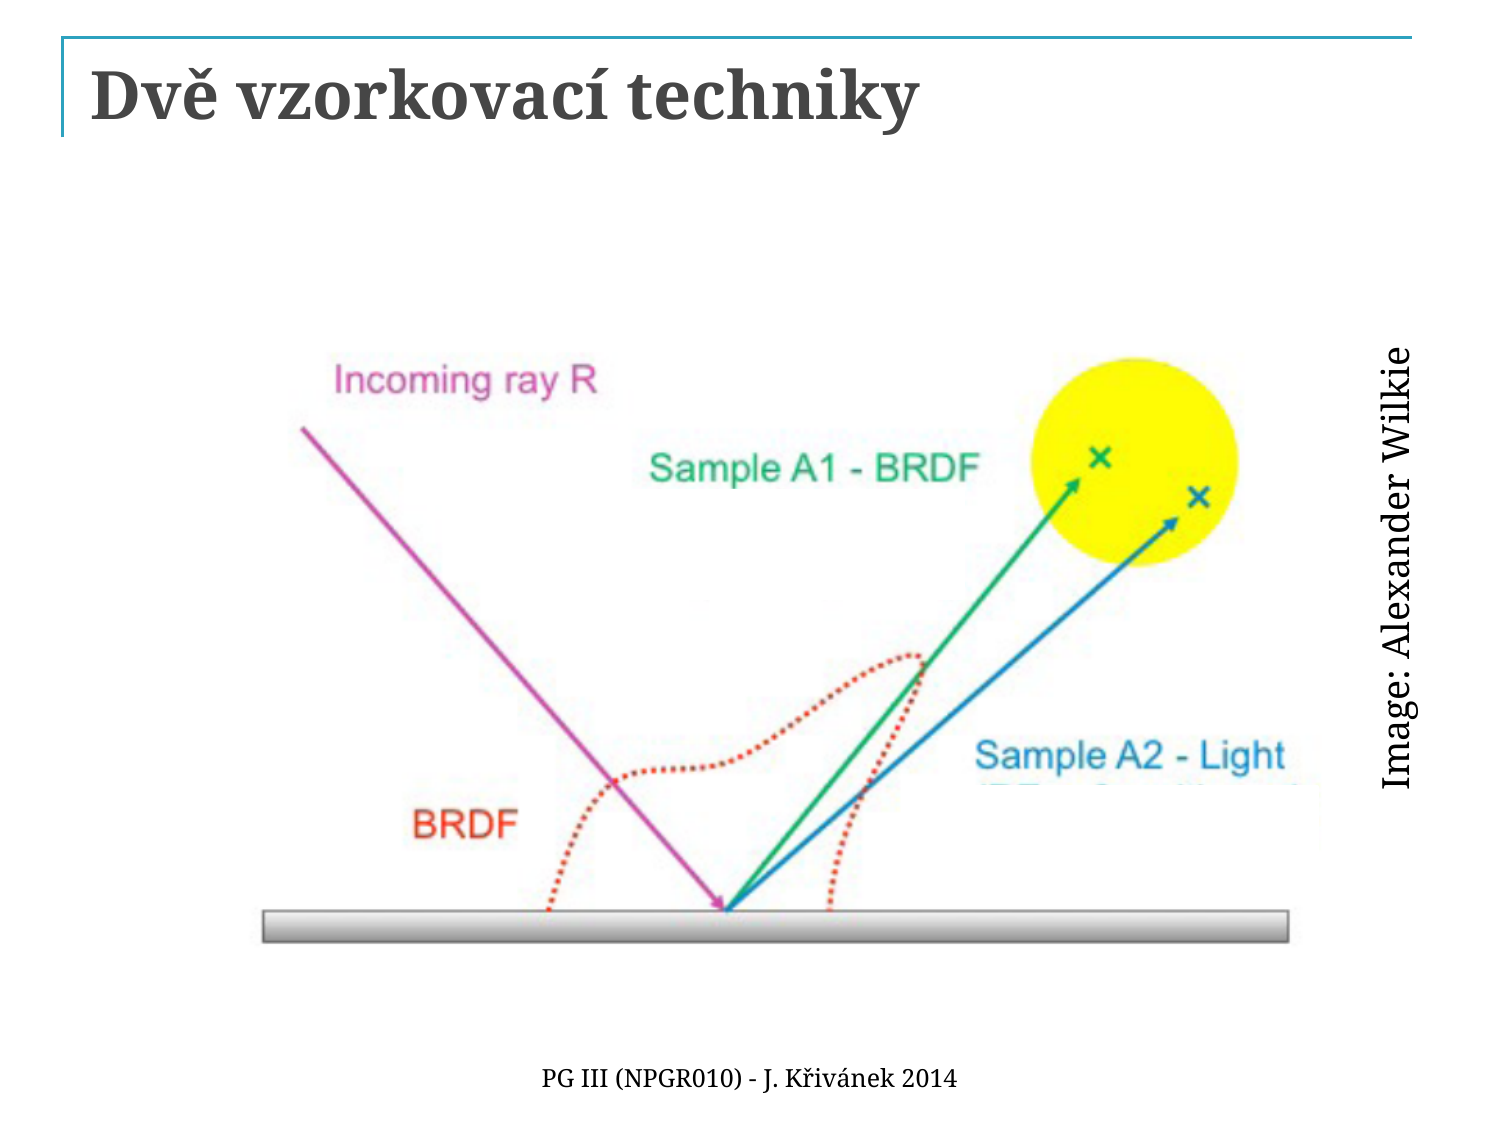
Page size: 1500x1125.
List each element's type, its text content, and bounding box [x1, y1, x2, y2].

title Dvě vzorkovací techniky [74, 45, 1426, 233]
picture [229, 326, 1326, 966]
text_box Image: Alexander Wilkie [1364, 332, 1424, 806]
footer PG III (NPGR010) - J. Křivánek 2014 [512, 1024, 988, 1101]
